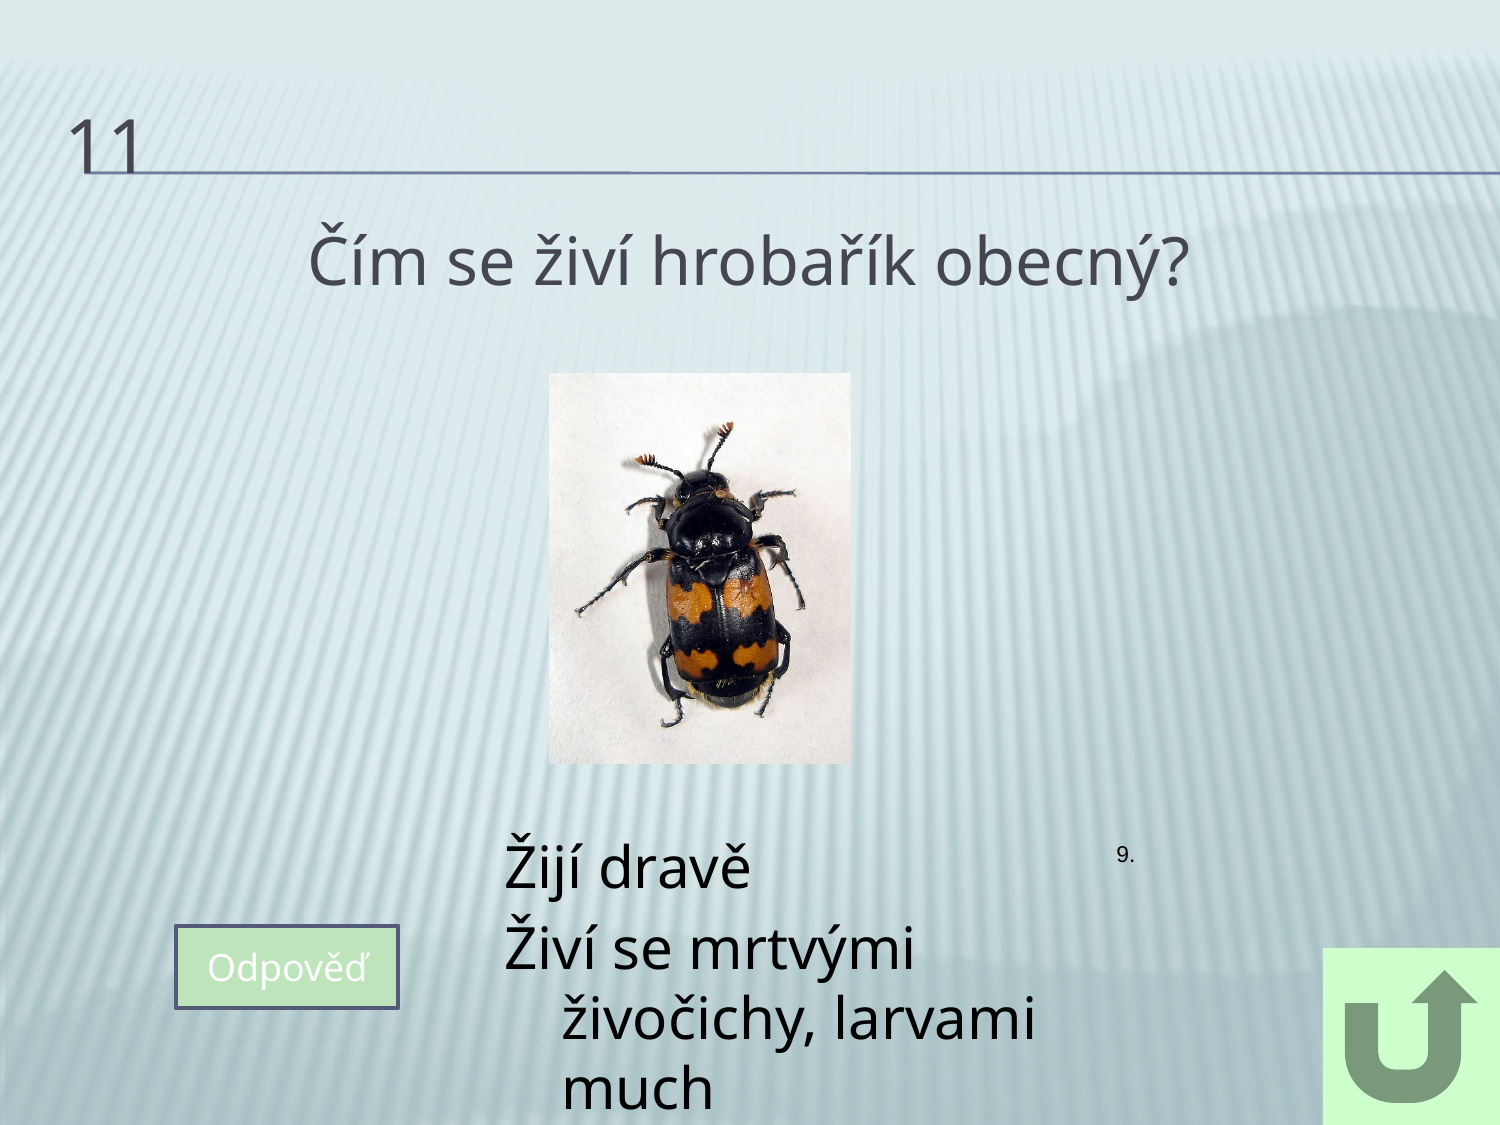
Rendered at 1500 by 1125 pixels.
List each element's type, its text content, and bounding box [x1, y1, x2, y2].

text_box 9. [1101, 832, 1161, 875]
text_box [1322, 947, 1500, 1125]
text_box Žijí dravě Živí se mrtvými živočichy, larvami much [490, 822, 1140, 1083]
picture [548, 373, 851, 764]
title 11 [50, 75, 1475, 213]
list Čím se živí hrobařík obecný? [74, 210, 1426, 399]
text_box Odpověď [174, 924, 400, 1010]
